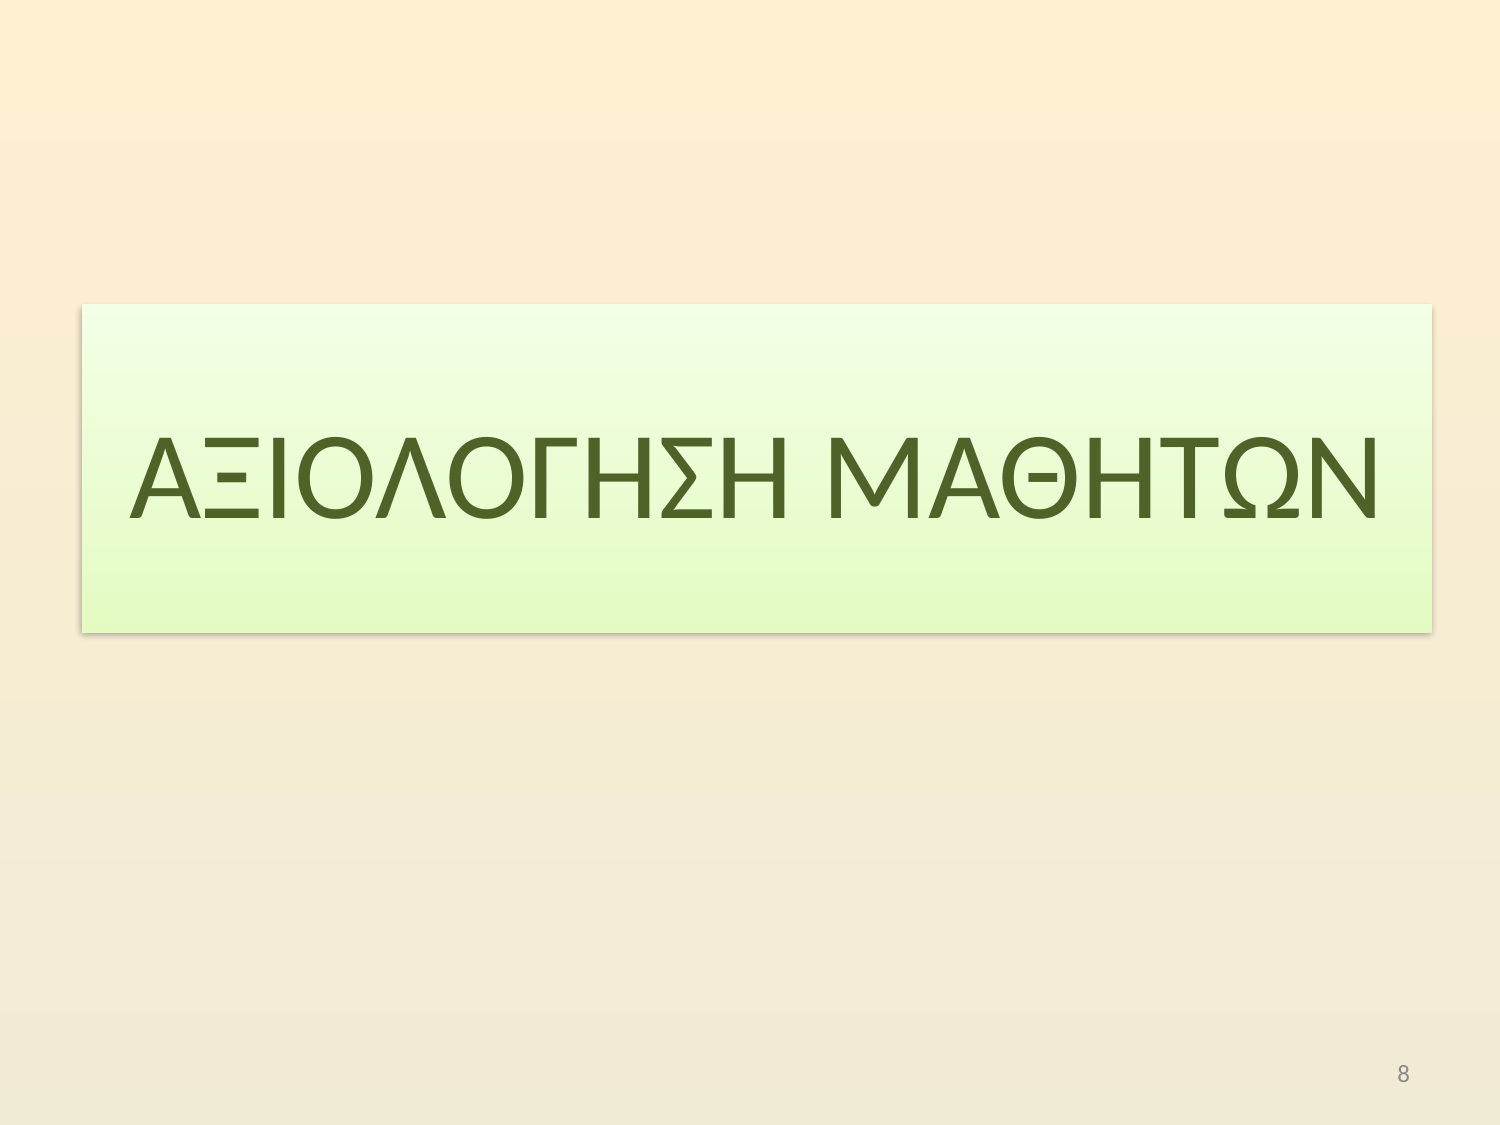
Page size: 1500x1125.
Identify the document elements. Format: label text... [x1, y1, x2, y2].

slide_number 8 [1074, 1042, 1425, 1103]
title ΑΞΙΟΛΟΓΗΣΗ ΜΑΘΗΤΩΝ [81, 304, 1433, 633]
